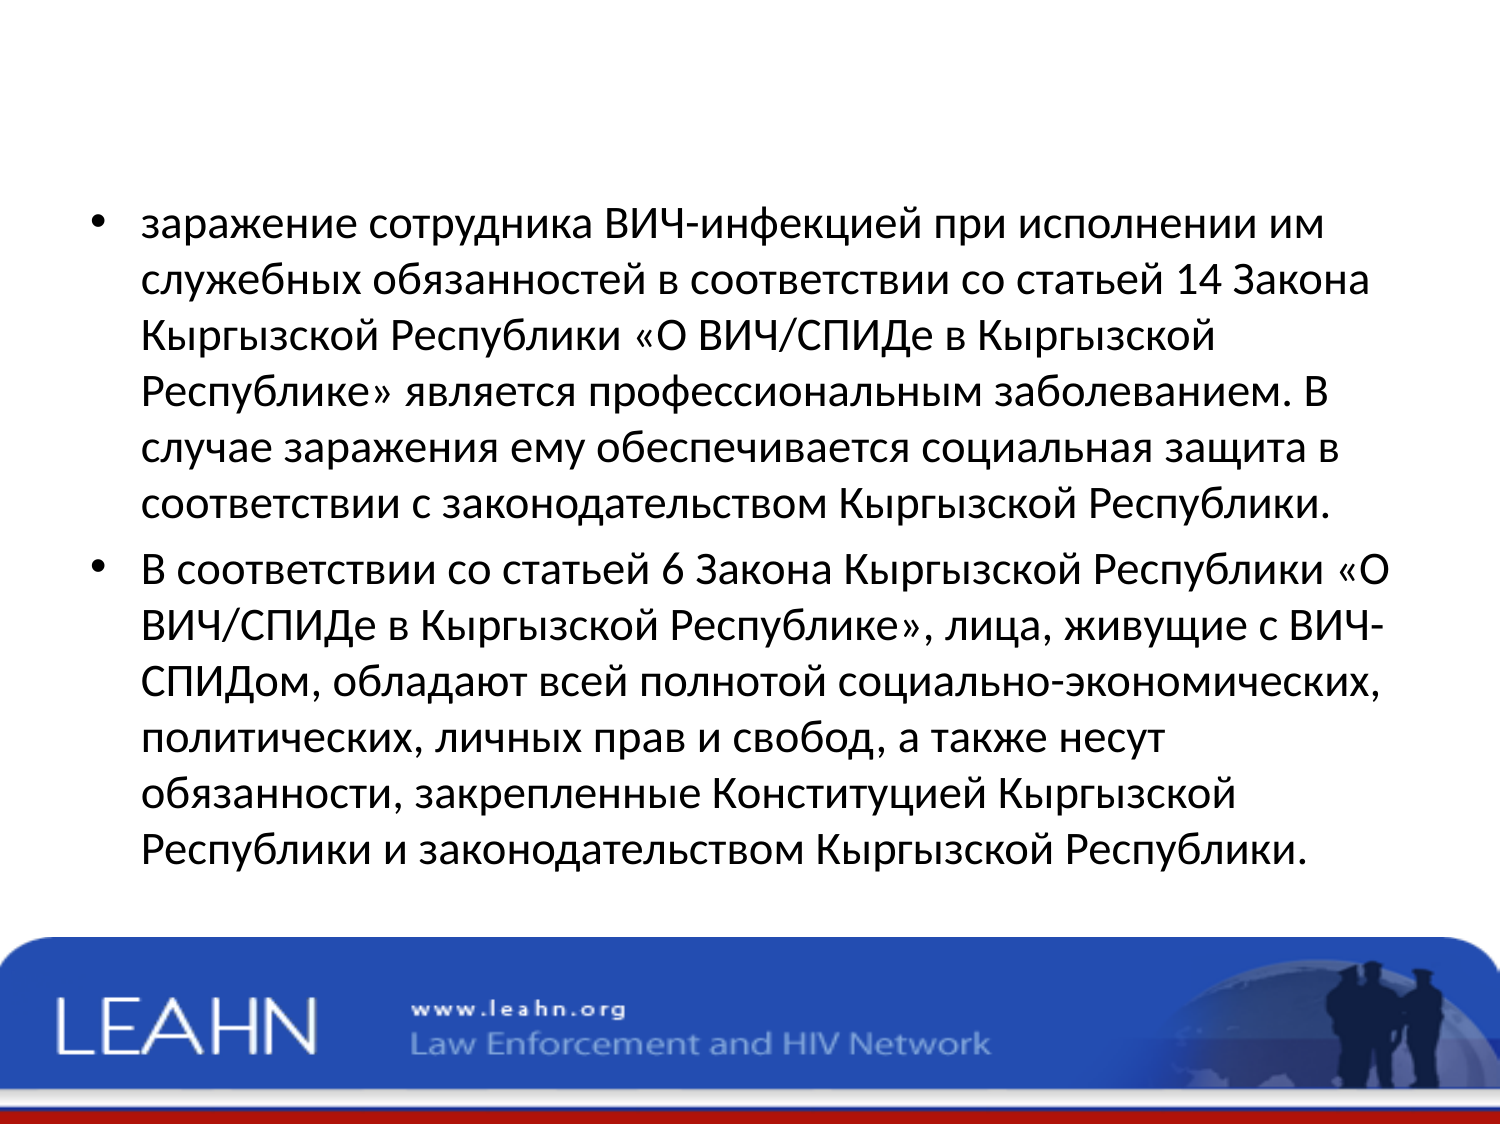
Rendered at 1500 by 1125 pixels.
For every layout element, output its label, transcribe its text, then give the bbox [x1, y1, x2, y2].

picture [0, 937, 1500, 1124]
list заражение сотрудника ВИЧ-инфекцией при исполнении им служебных обязанностей в соответствии со статьей 14 Закона Кыргызской Республики «О ВИЧ/СПИДе в Кыргызской Республике» является профессиональным заболеванием. В случае заражения ему обеспечивается социальная защита в соответствии с законодательством Кыргызской Республики. В соответствии со статьей 6 Закона Кыргызской Республики «О ВИЧ/СПИДе в Кыргызской Республике», лица, живущие с ВИЧ-СПИДом, обладают всей полнотой социально-экономических, политических, личных прав и свобод, а также несут обязанности, закрепленные Конституцией Кыргызской Республики и законодательством Кыргызской Республики. [75, 184, 1425, 927]
